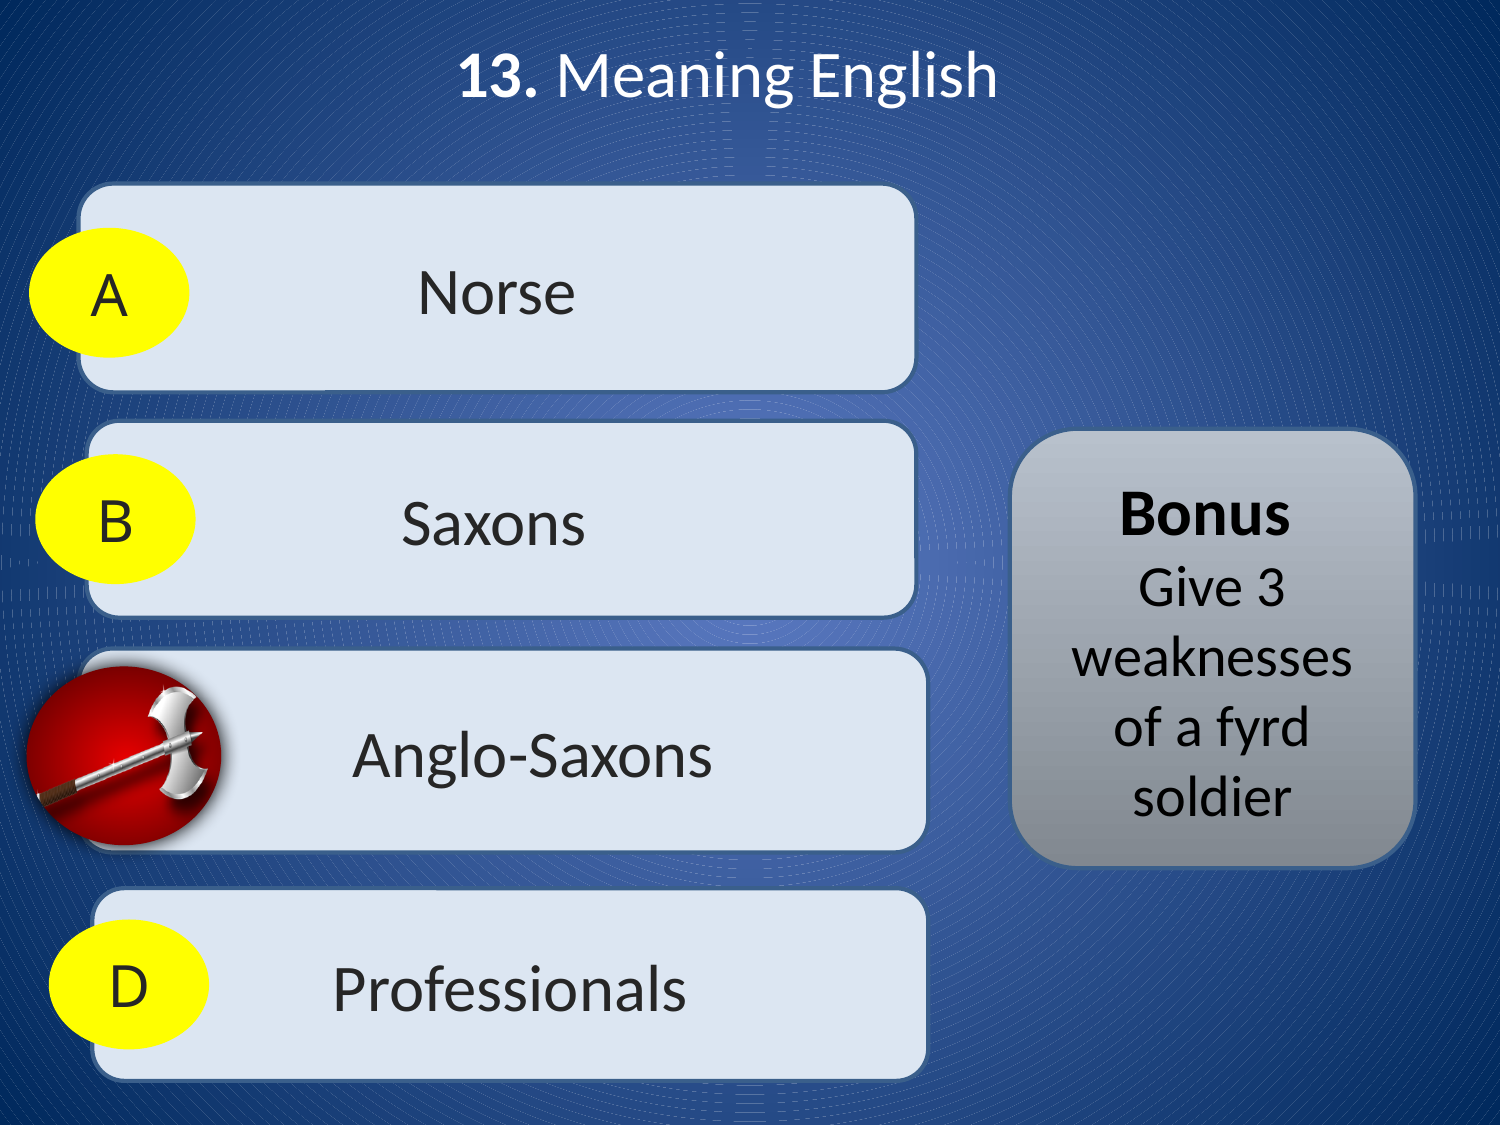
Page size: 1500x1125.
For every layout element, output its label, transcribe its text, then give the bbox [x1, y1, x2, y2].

text_box 13. Meaning English [26, 23, 1459, 189]
text_box Anglo-Saxons [88, 646, 931, 855]
text_box Saxons [84, 418, 919, 620]
picture [26, 666, 222, 846]
text_box Professionals [90, 886, 931, 1083]
text_box Bonus Give 3 weaknesses of a fyrd soldier [1007, 426, 1418, 871]
text_box Norse [76, 181, 919, 395]
text_box A [26, 225, 192, 360]
text_box D [46, 917, 212, 1052]
text_box B [33, 452, 198, 587]
